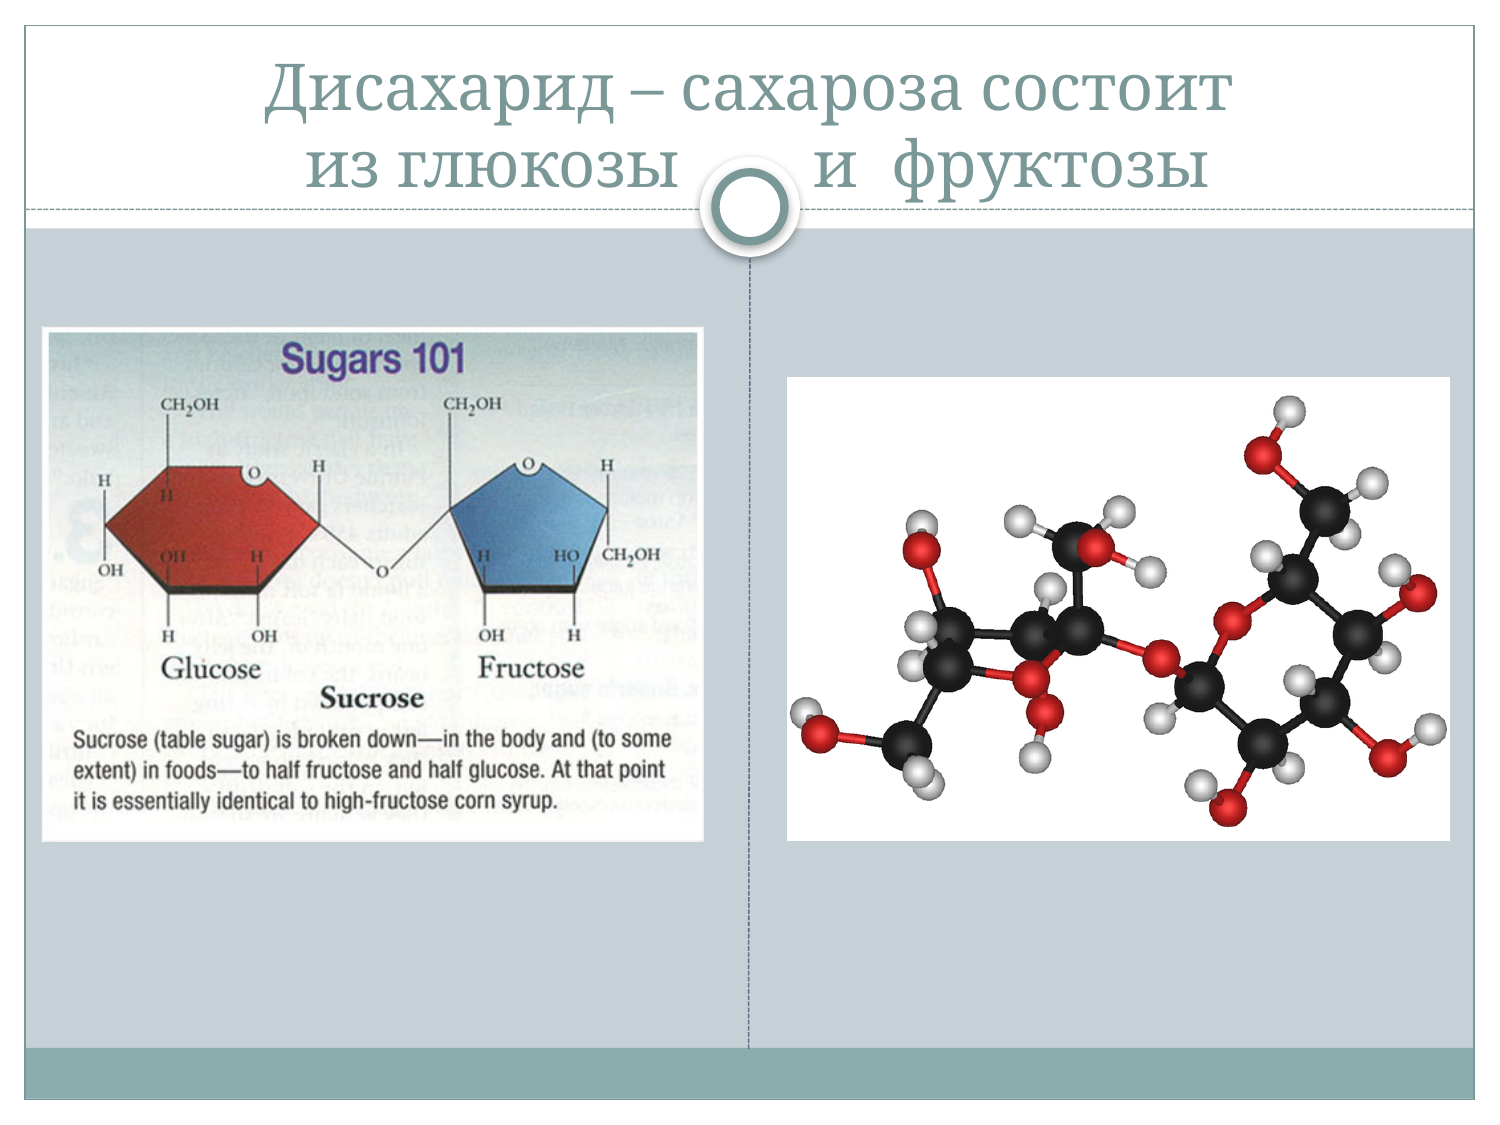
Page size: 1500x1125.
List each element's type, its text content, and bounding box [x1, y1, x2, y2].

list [40, 325, 704, 842]
title Дисахарид – сахароза состоит из глюкозы и фруктозы [49, 37, 1450, 209]
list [787, 377, 1451, 841]
